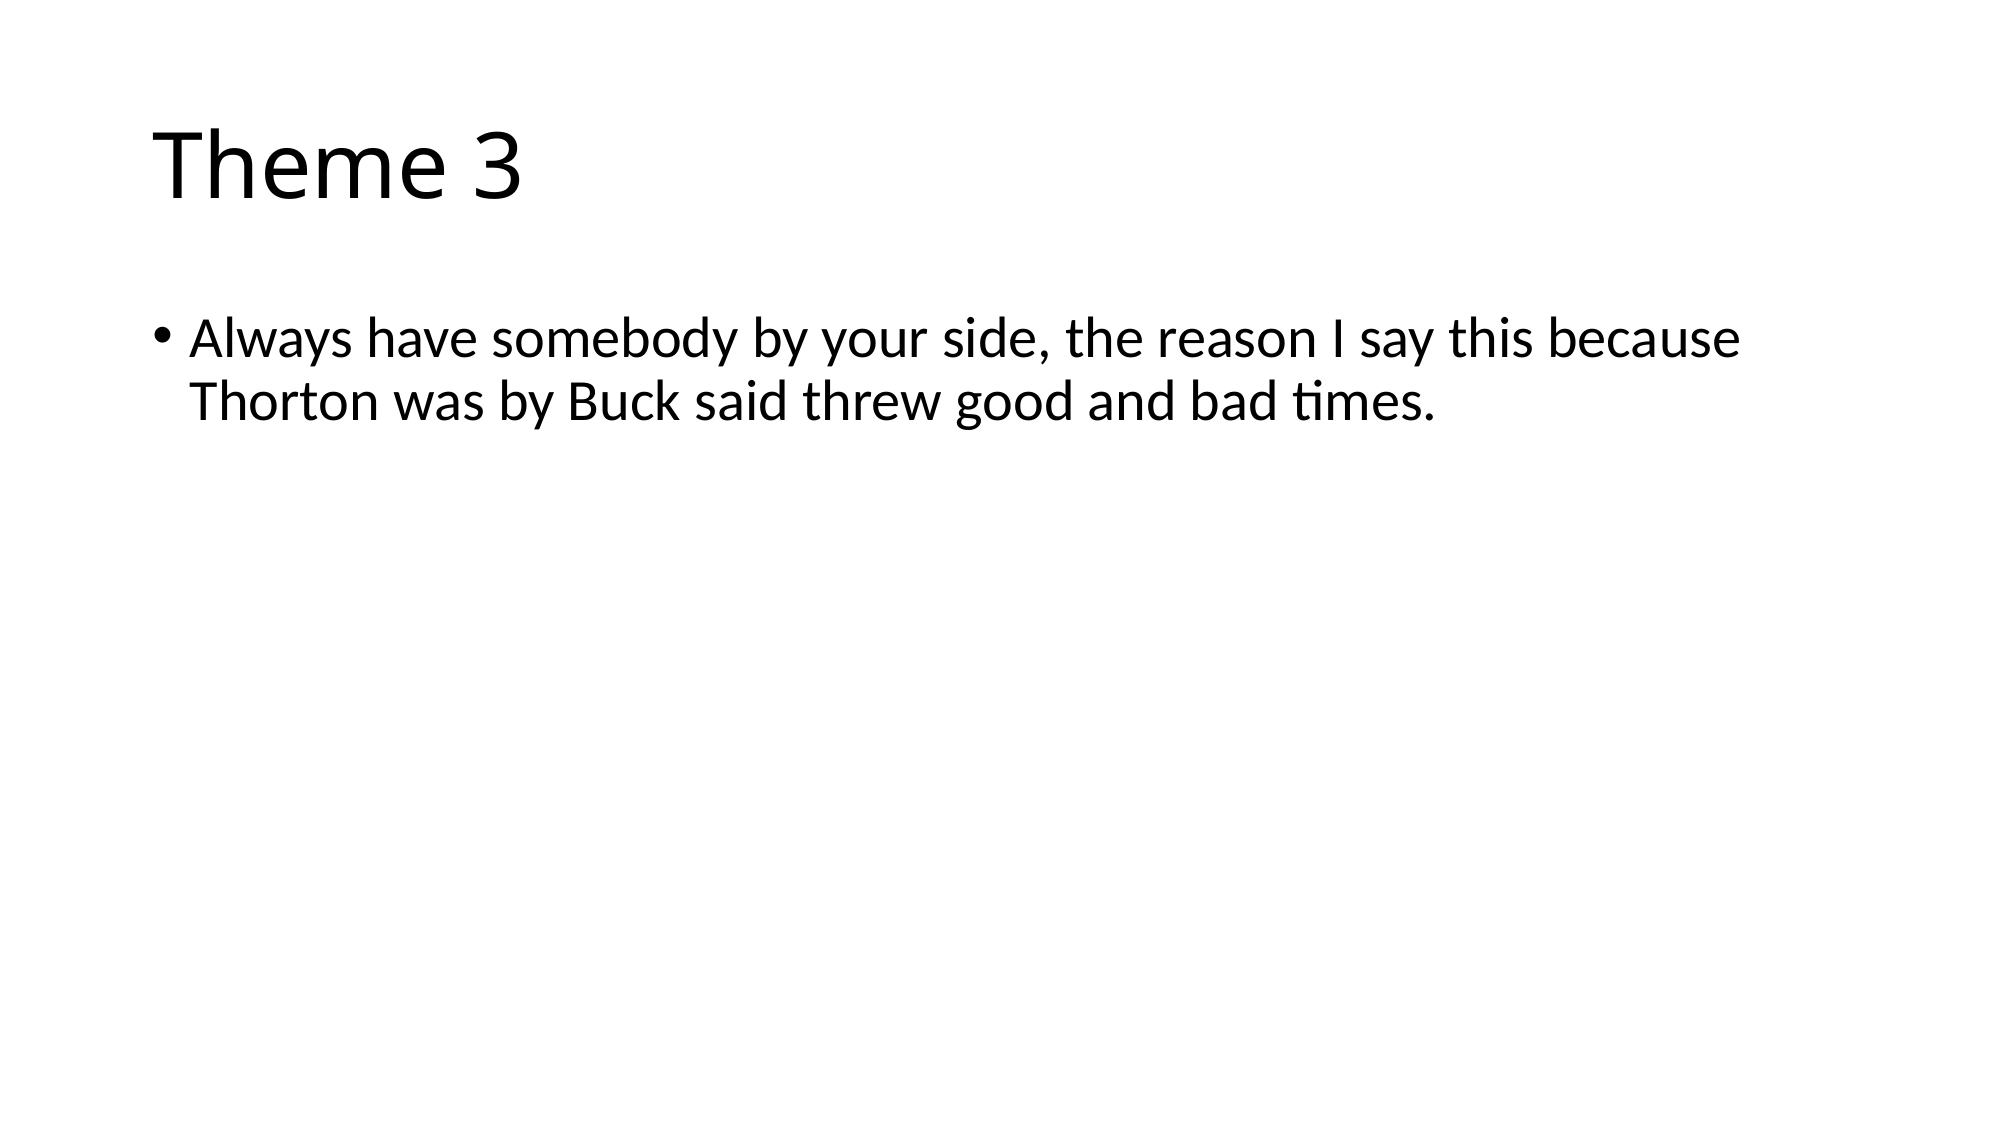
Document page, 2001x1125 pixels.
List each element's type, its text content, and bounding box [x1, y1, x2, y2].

list Always have somebody by your side, the reason I say this because Thorton was by Buck said threw good and bad times. [137, 299, 1863, 1014]
title Theme 3 [137, 59, 1863, 278]
